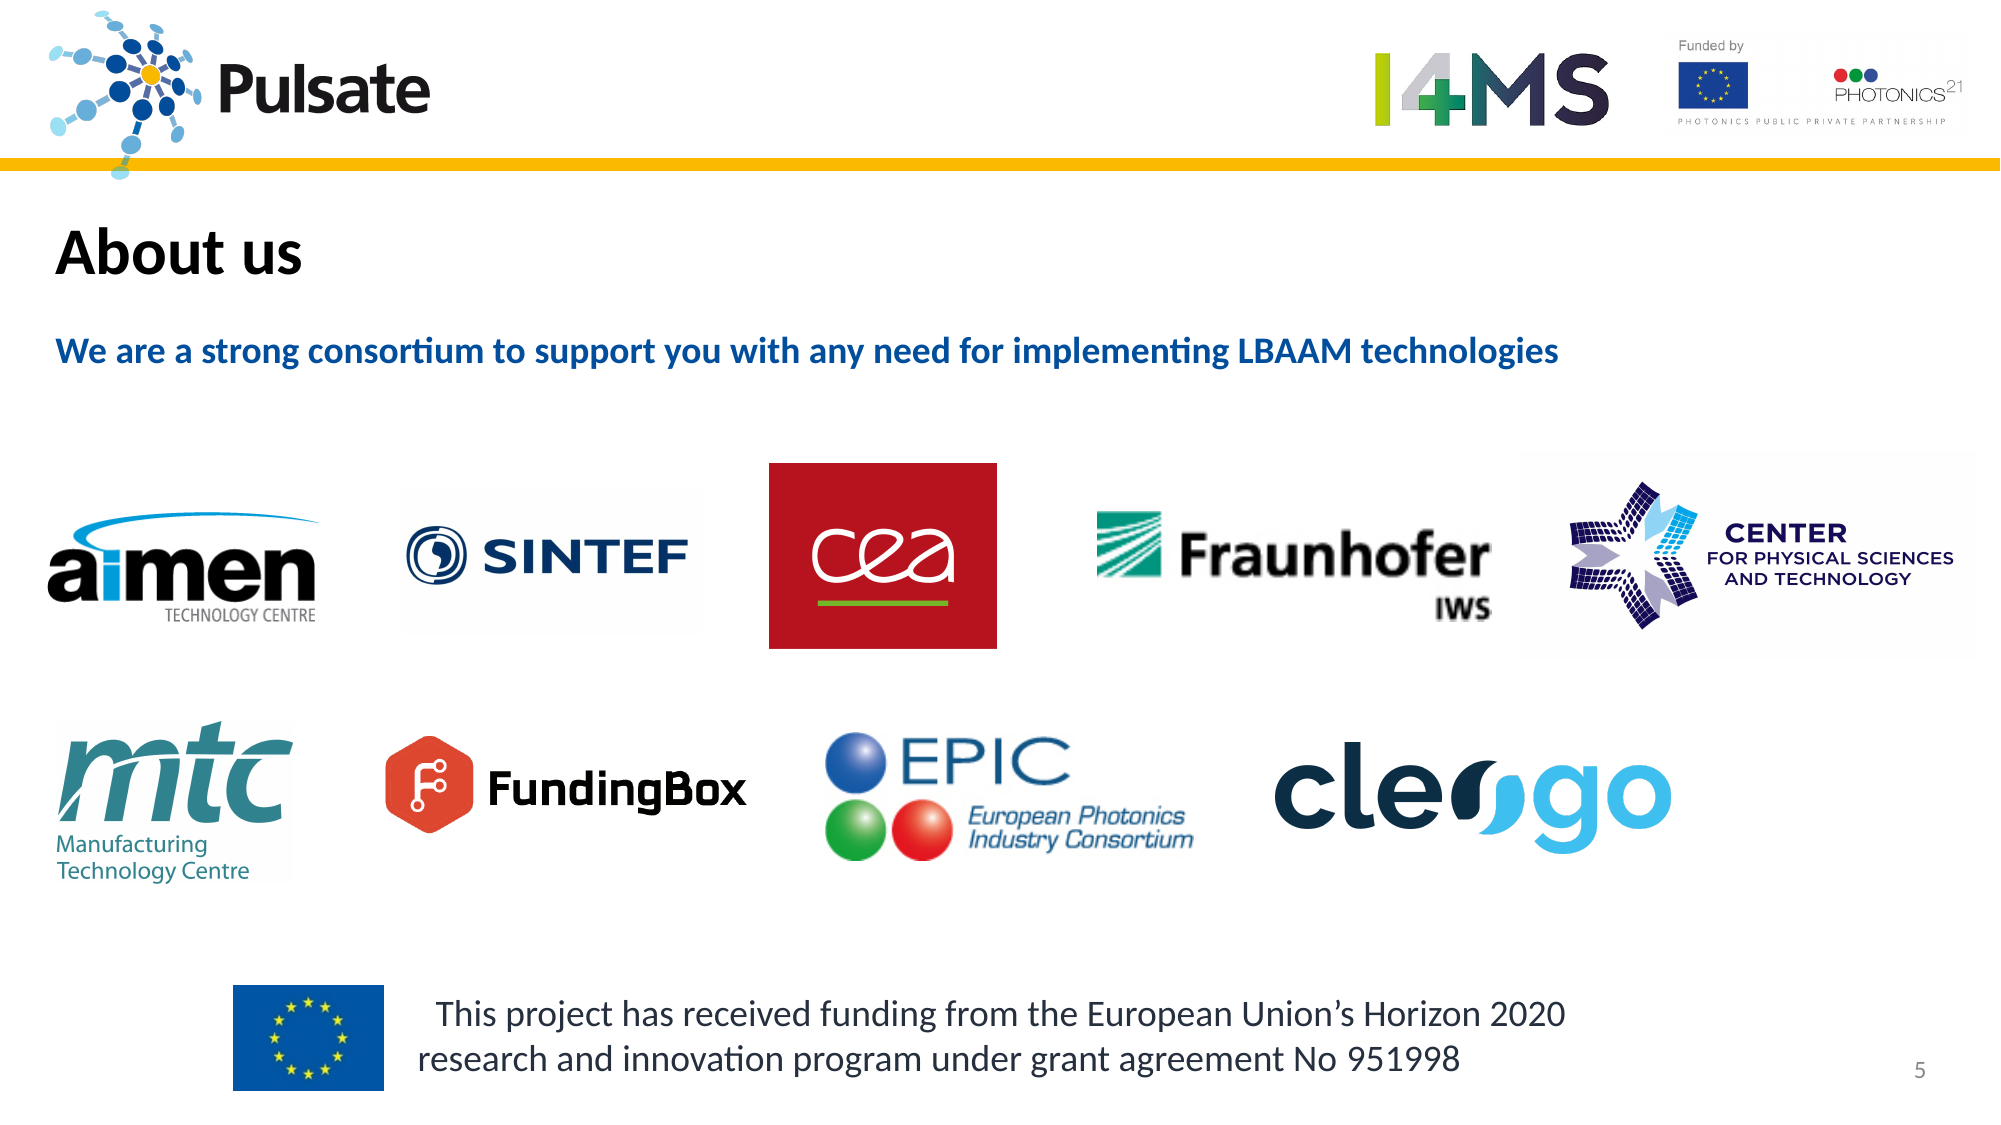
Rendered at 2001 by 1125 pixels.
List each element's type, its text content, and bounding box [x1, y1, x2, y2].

slide_number ‹#› [1491, 1038, 1942, 1099]
text_box This project has received funding from the European Union’s Horizon 2020 research and innovation program under grant agreement No 951998 [402, 981, 1670, 1087]
picture [46, 511, 321, 623]
picture [824, 732, 1194, 861]
picture [1097, 510, 1492, 623]
picture [402, 489, 703, 636]
picture [233, 985, 384, 1092]
picture [1663, 29, 1974, 143]
picture [57, 721, 293, 884]
list We are a strong consortium to support you with any need for implementing LBAAM technologies [40, 324, 1945, 391]
picture [1374, 53, 1609, 127]
picture [769, 462, 997, 649]
picture [1274, 742, 1671, 854]
picture [35, 0, 440, 191]
picture [1517, 451, 1978, 661]
title About us [40, 209, 1945, 297]
picture [383, 734, 753, 834]
